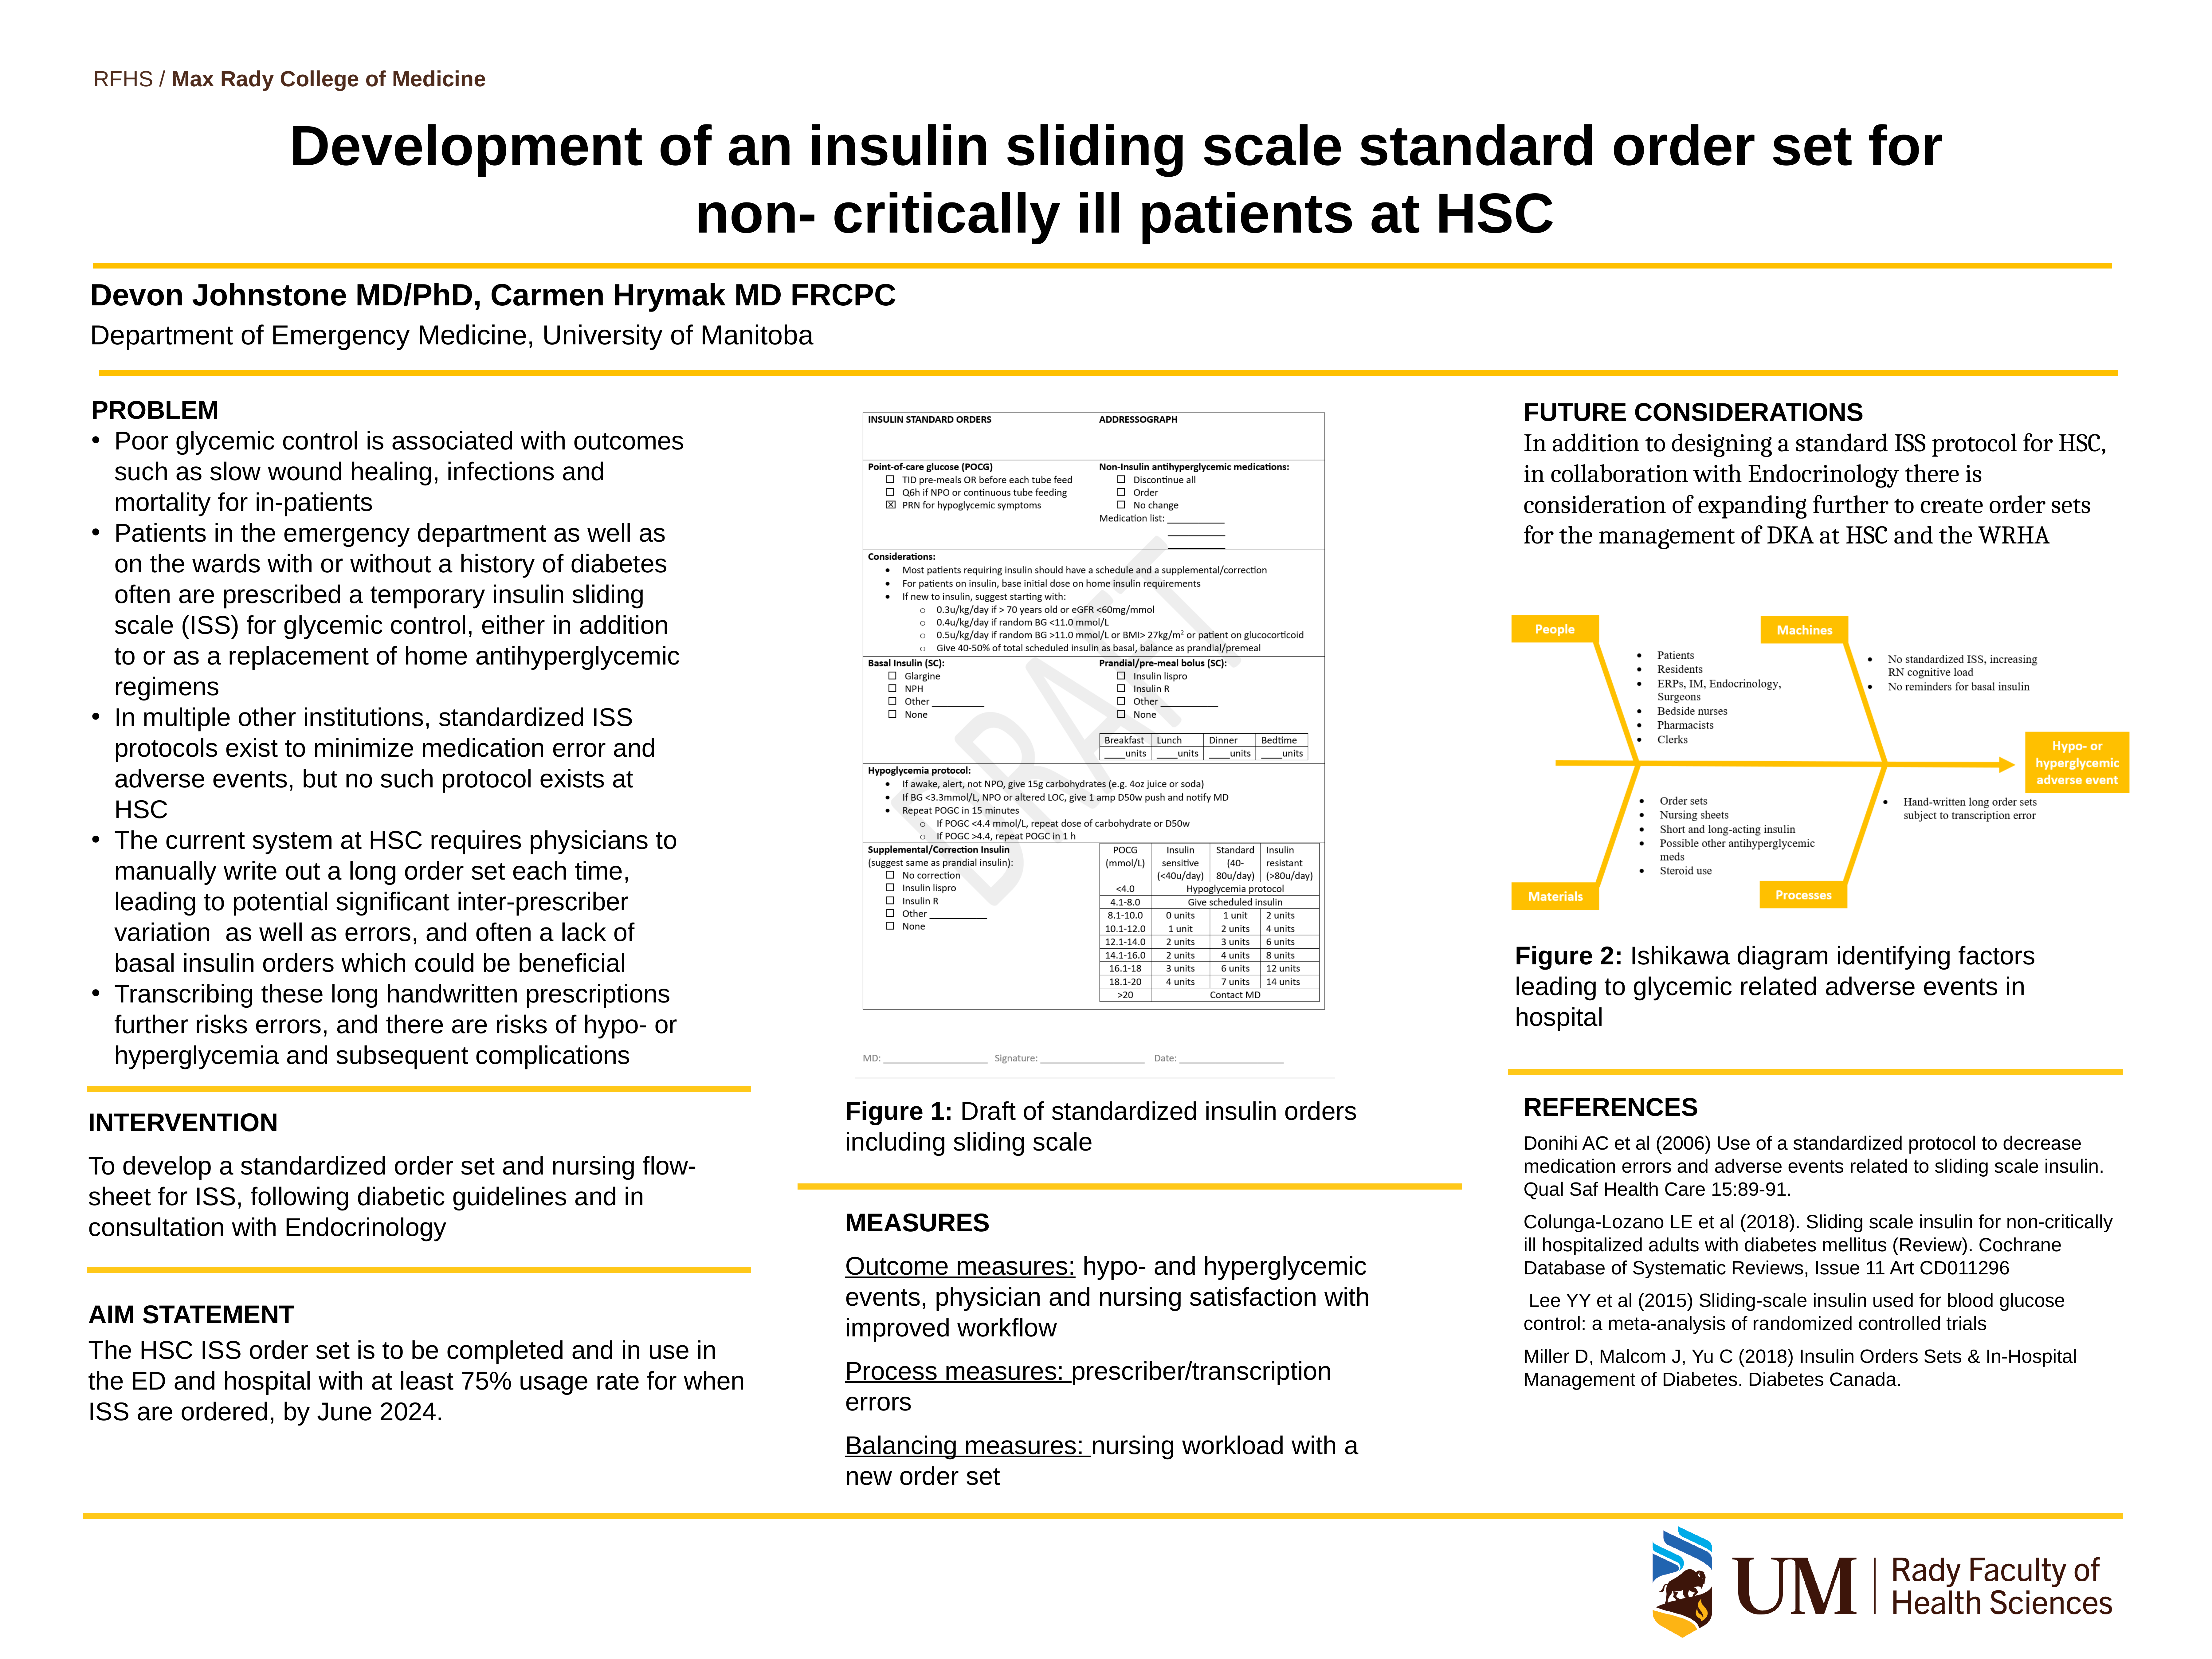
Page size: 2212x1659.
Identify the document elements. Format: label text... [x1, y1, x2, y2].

text_box Figure 1: Draft of standardized insulin orders including sliding scale MEASURES Outcome measures: hypo- and hyperglycemic events, physician and nursing satisfaction with improved workflow Process measures: prescriber/transcription errors Balancing measures: nursing workload with a new order set [830, 1079, 1397, 1148]
text_box REFERENCES Donihi AC et al (2006) Use of a standardized protocol to decrease medication errors and adverse events related to sliding scale insulin. Qual Saf Health Care 15:89-91. Colunga-Lozano LE et al (2018). Sliding scale insulin for non-critically ill hospitalized adults with diabetes mellitus (Review). Cochrane Database of Systematic Reviews, Issue 11 Art CD011296 Lee YY et al (2015) Sliding-scale insulin used for blood glucose control: a meta-analysis of randomized controlled trials Miller D, Malcom J, Yu C (2018) Insulin Orders Sets & In-Hospital Management of Diabetes. Diabetes Canada. [1508, 1075, 2139, 1441]
text_box PROBLEM Poor glycemic control is associated with outcomes such as slow wound healing, infections and mortality for in-patients Patients in the emergency department as well as on the wards with or without a history of diabetes often are prescribed a temporary insulin sliding scale (ISS) for glycemic control, either in addition to or as a replacement of home antihyperglycemic regimens In multiple other institutions, standardized ISS protocols exist to minimize medication error and adverse events, but no such protocol exists at HSC The current system at HSC requires physicians to manually write out a long order set each time, leading to potential significant inter-prescriber variation as well as errors, and often a lack of basal insulin orders which could be beneficial Transcribing these long handwritten prescriptions further risks errors, and there are risks of hypo- or hyperglycemia and subsequent complications [76, 378, 704, 770]
text_box Devon Johnstone MD/PhD, Carmen Hrymak MD FRCPC Department of Emergency Medicine, University of Manitoba [74, 259, 1872, 367]
text_box Development of an insulin sliding scale standard order set for non- critically ill patients at HSC [83, 106, 2168, 246]
text_box RFHS / Max Rady College of Medicine [78, 49, 1077, 99]
picture [1508, 610, 2133, 917]
text_box FUTURE CONSIDERATIONS In addition to designing a standard ISS protocol for HSC, in collaboration with Endocrinology there is consideration of expanding further to create order sets for the management of DKA at HSC and the WRHA [1508, 380, 2136, 772]
text_box INTERVENTION To develop a standardized order set and nursing flow-sheet for ISS, following diabetic guidelines and in consultation with Endocrinology AIM STATEMENT The HSC ISS order set is to be completed and in use in the ED and hospital with at least 75% usage rate for when ISS are ordered, by June 2024. [73, 1090, 765, 1636]
picture [855, 405, 1335, 1079]
picture [1650, 1522, 2112, 1641]
text_box Figure 2: Ishikawa diagram identifying factors leading to glycemic related adverse events in hospital [1500, 923, 2067, 993]
